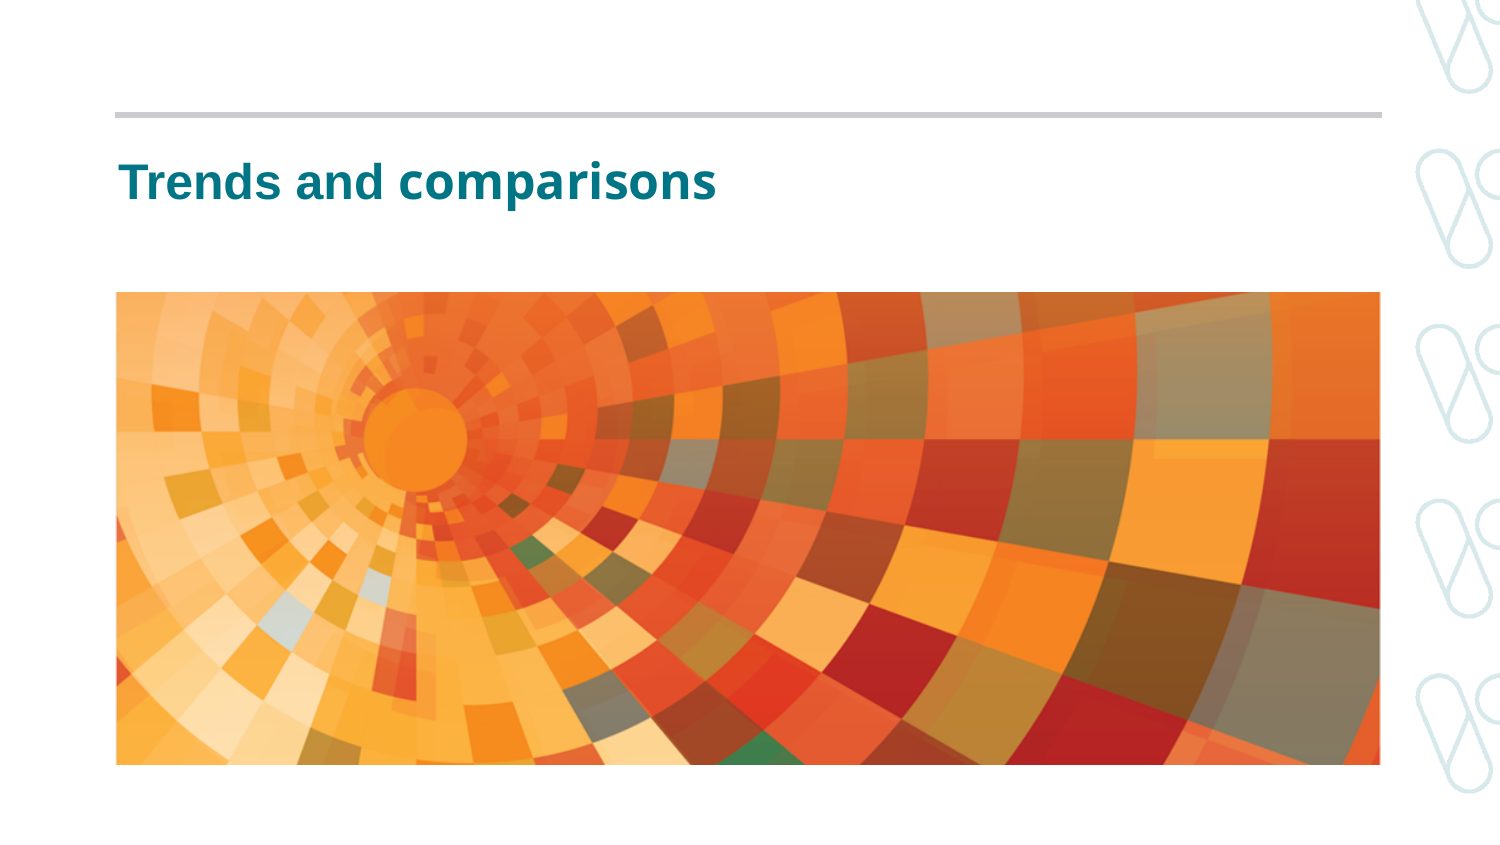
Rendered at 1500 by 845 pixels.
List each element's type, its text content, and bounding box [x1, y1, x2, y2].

picture [0, 0, 1500, 845]
text_box Trends and comparisons [112, 147, 1382, 284]
